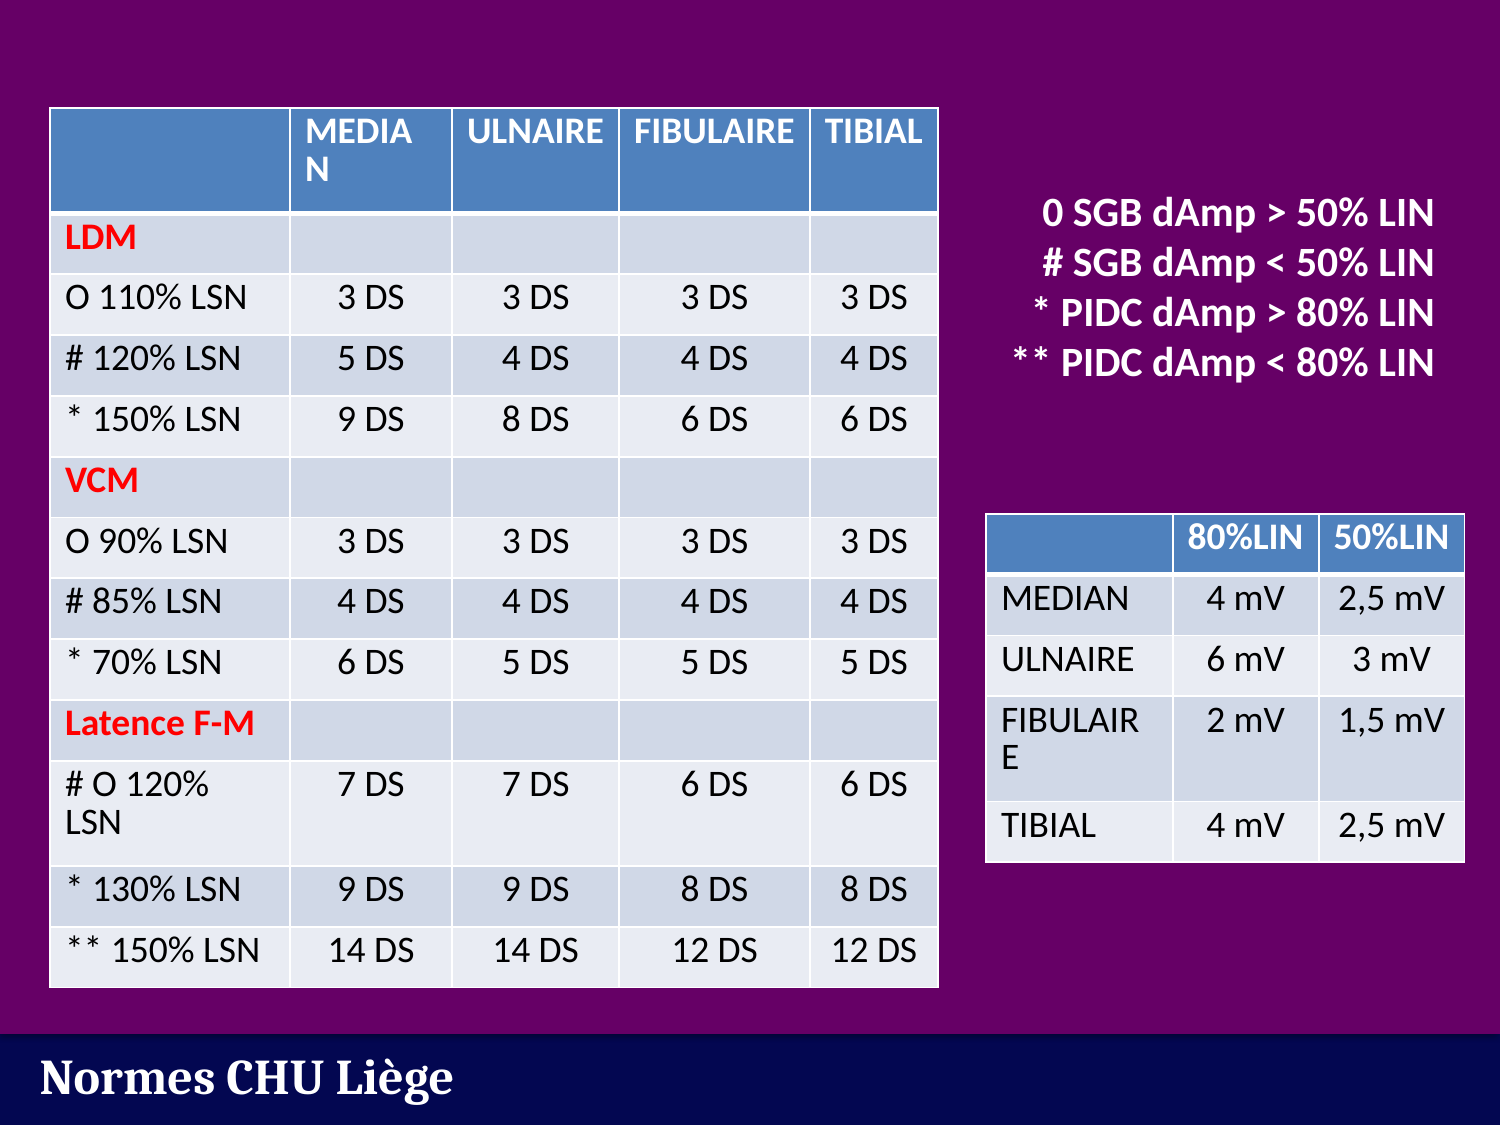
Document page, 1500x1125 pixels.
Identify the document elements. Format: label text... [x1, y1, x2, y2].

table_cell 6 DS [620, 397, 809, 456]
table_cell 3 DS [291, 275, 451, 334]
table_cell * 130% LSN [51, 867, 289, 926]
table_header 80%LIN [1174, 515, 1318, 572]
table_cell [453, 701, 618, 760]
table_cell 2,5 mV [1320, 577, 1464, 635]
table_cell 3 DS [453, 275, 618, 334]
table_cell 9 DS [291, 867, 451, 926]
table_cell 6 DS [811, 762, 937, 865]
table_cell FIBULAIRE [987, 697, 1172, 801]
table_cell ULNAIRE [987, 636, 1172, 695]
table_cell 6 DS [291, 640, 451, 699]
table_cell 4 DS [620, 336, 809, 395]
table_cell 9 DS [453, 867, 618, 926]
table_cell [811, 458, 937, 517]
table_cell O 110% LSN [51, 275, 289, 334]
table_cell [453, 216, 618, 273]
table_cell 1,5 mV [1320, 697, 1464, 801]
table_cell [811, 701, 937, 760]
table_cell MEDIAN [987, 577, 1172, 635]
table_cell 9 DS [291, 397, 451, 456]
table_cell 5 DS [291, 336, 451, 395]
table_cell 3 DS [291, 518, 451, 577]
table_cell 7 DS [453, 762, 618, 865]
table_cell LDM [51, 216, 289, 273]
table_cell 14 DS [453, 928, 618, 987]
table_header FIBULAIRE [620, 109, 809, 211]
text_box Normes CHU Liège [24, 1037, 763, 1113]
table_cell [453, 458, 618, 517]
table_cell # 85% LSN [51, 579, 289, 638]
table_cell 12 DS [811, 928, 937, 987]
table_cell 5 DS [453, 640, 618, 699]
table_cell 6 DS [811, 397, 937, 456]
table_cell [620, 701, 809, 760]
table_header 50%LIN [1320, 515, 1464, 572]
table_cell O 90% LSN [51, 518, 289, 577]
table_cell [291, 458, 451, 517]
table_cell 8 DS [620, 867, 809, 926]
table_cell 3 DS [620, 518, 809, 577]
table_cell 3 mV [1320, 636, 1464, 695]
table_cell 4 DS [453, 336, 618, 395]
table_cell [811, 216, 937, 273]
table_cell VCM [51, 458, 289, 517]
table_cell # 120% LSN [51, 336, 289, 395]
table_cell [620, 216, 809, 273]
table_cell 5 DS [620, 640, 809, 699]
table_cell 4 DS [811, 336, 937, 395]
table_cell 4 DS [291, 579, 451, 638]
table_cell 14 DS [291, 928, 451, 987]
table_cell 6 mV [1174, 636, 1318, 695]
table_cell [291, 216, 451, 273]
table_cell 3 DS [811, 518, 937, 577]
table_cell 8 DS [811, 867, 937, 926]
table_cell 4 DS [453, 579, 618, 638]
table_cell TIBIAL [987, 802, 1172, 861]
table_cell 4 DS [620, 579, 809, 638]
table_cell [291, 701, 451, 760]
table_cell 3 DS [811, 275, 937, 334]
table_cell 6 DS [620, 762, 809, 865]
table_cell 4 mV [1174, 577, 1318, 635]
table_header MEDIAN [291, 109, 451, 211]
table_cell [620, 458, 809, 517]
table_cell 4 mV [1174, 802, 1318, 861]
table_cell * 150% LSN [51, 397, 289, 456]
table_cell 8 DS [453, 397, 618, 456]
table_cell 5 DS [811, 640, 937, 699]
table_cell 2,5 mV [1320, 802, 1464, 861]
table_header ULNAIRE [453, 109, 618, 211]
table_cell 4 DS [811, 579, 937, 638]
table_header [987, 515, 1172, 572]
table_header TIBIAL [811, 109, 937, 211]
table_cell ** 150% LSN [51, 928, 289, 987]
table_header [51, 109, 289, 211]
table_cell 7 DS [291, 762, 451, 865]
table_cell Latence F-M [51, 701, 289, 760]
table_cell 12 DS [620, 928, 809, 987]
table_cell 3 DS [620, 275, 809, 334]
table_cell * 70% LSN [51, 640, 289, 699]
text_box [0, 0, 1500, 1035]
table_cell 3 DS [453, 518, 618, 577]
table_cell # O 120% LSN [51, 762, 289, 865]
text_box 0 SGB dAmp > 50% LIN # SGB dAmp < 50% LIN * PIDC dAmp > 80% LIN ** PIDC dAmp < 80% LIN [975, 177, 1450, 393]
table_cell 2 mV [1174, 697, 1318, 801]
